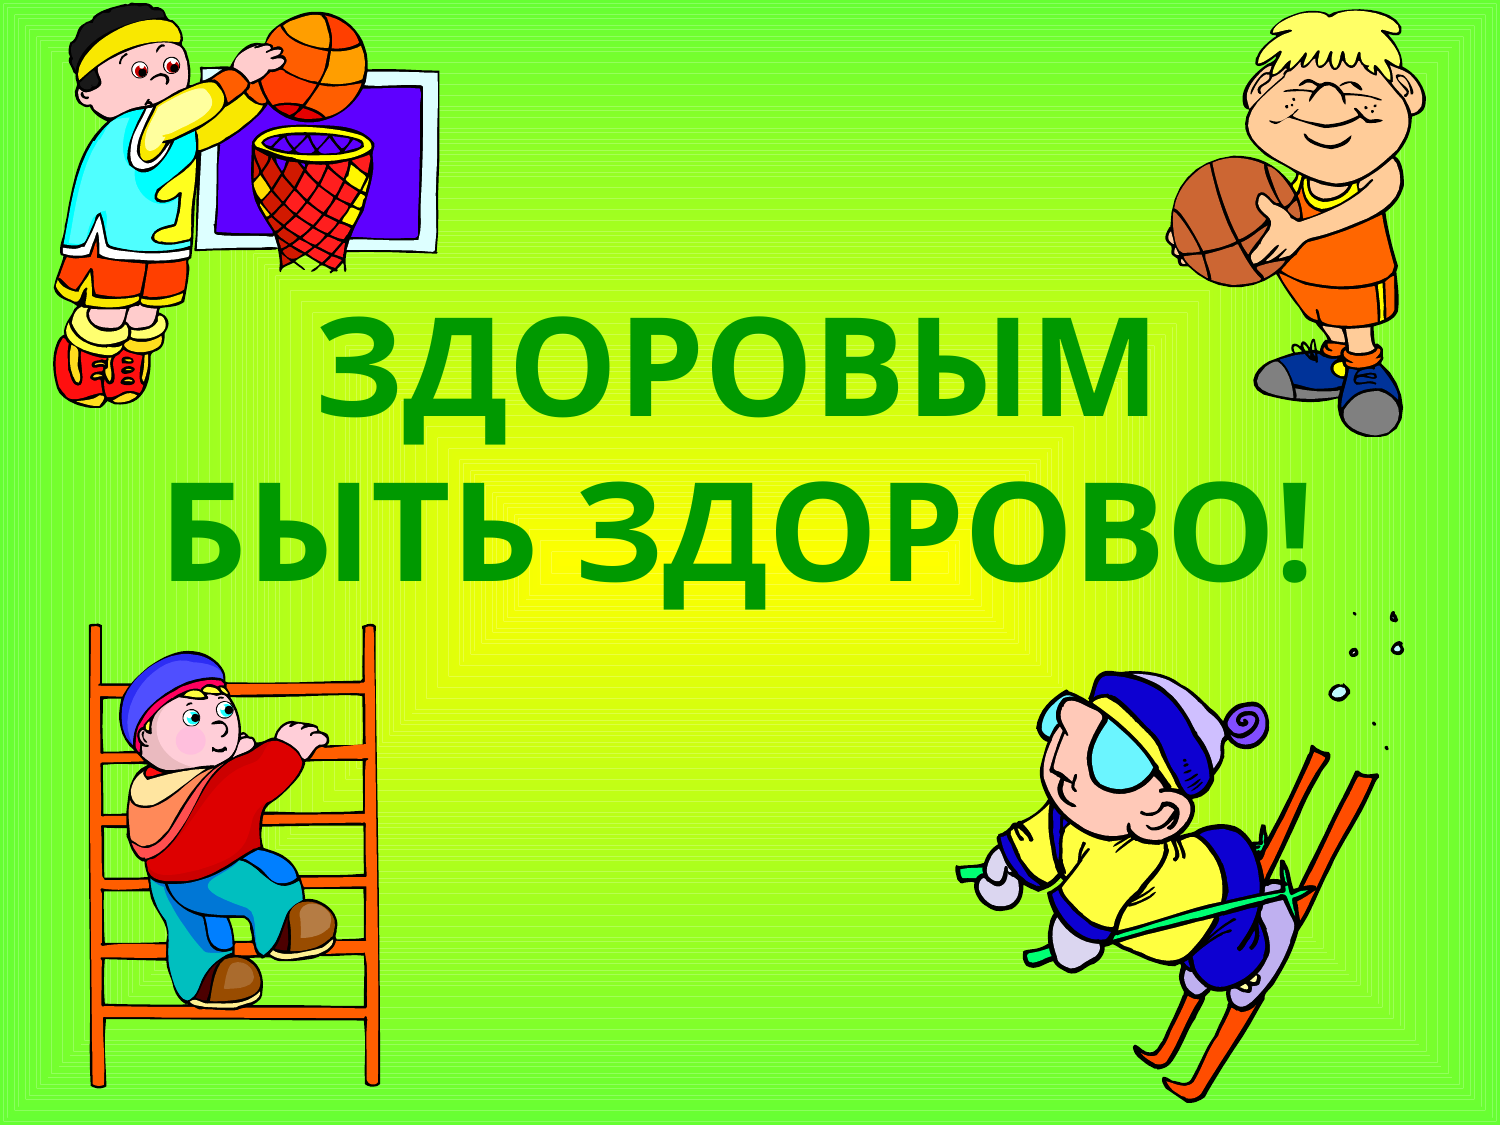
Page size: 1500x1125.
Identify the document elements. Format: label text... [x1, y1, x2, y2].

picture [52, 0, 440, 408]
picture [1021, 526, 1382, 1058]
title ЗДОРОВЫМ БЫТЬ ЗДОРОВО! [100, 89, 1376, 799]
picture [1163, 0, 1431, 438]
picture [88, 621, 381, 1090]
